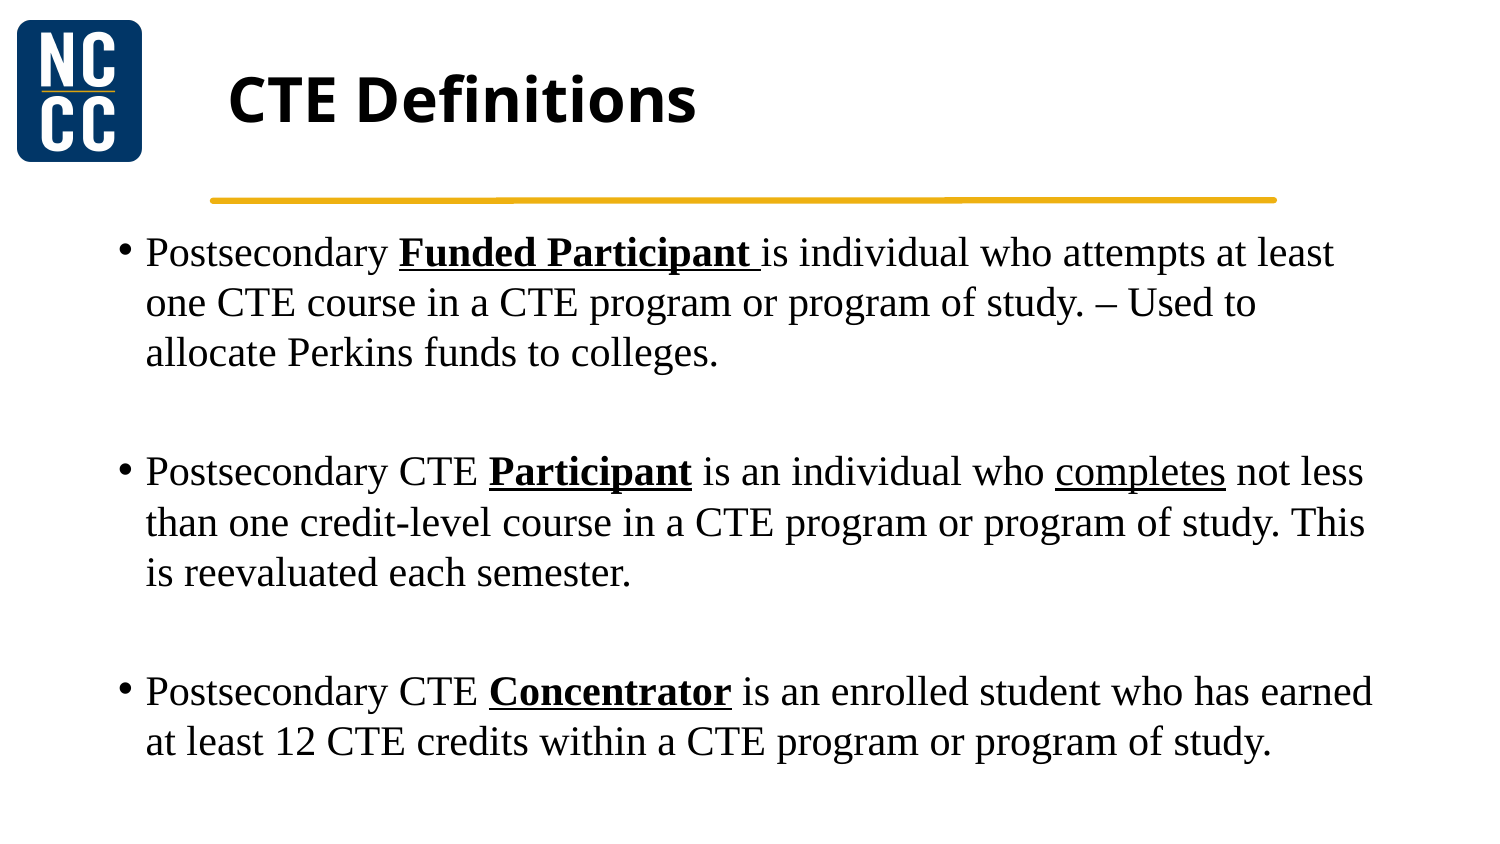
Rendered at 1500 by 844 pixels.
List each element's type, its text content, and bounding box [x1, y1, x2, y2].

list Postsecondary Funded Participant is individual who attempts at least one CTE course in a CTE program or program of study. – Used to allocate Perkins funds to colleges. Postsecondary CTE Participant is an individual who completes not less than one credit-level course in a CTE program or program of study. This is reevaluated each semester. Postsecondary CTE Concentrator is an enrolled student who has earned at least 12 CTE credits within a CTE program or program of study. [103, 216, 1397, 799]
picture [17, 20, 142, 162]
title CTE Definitions [212, 20, 1421, 184]
